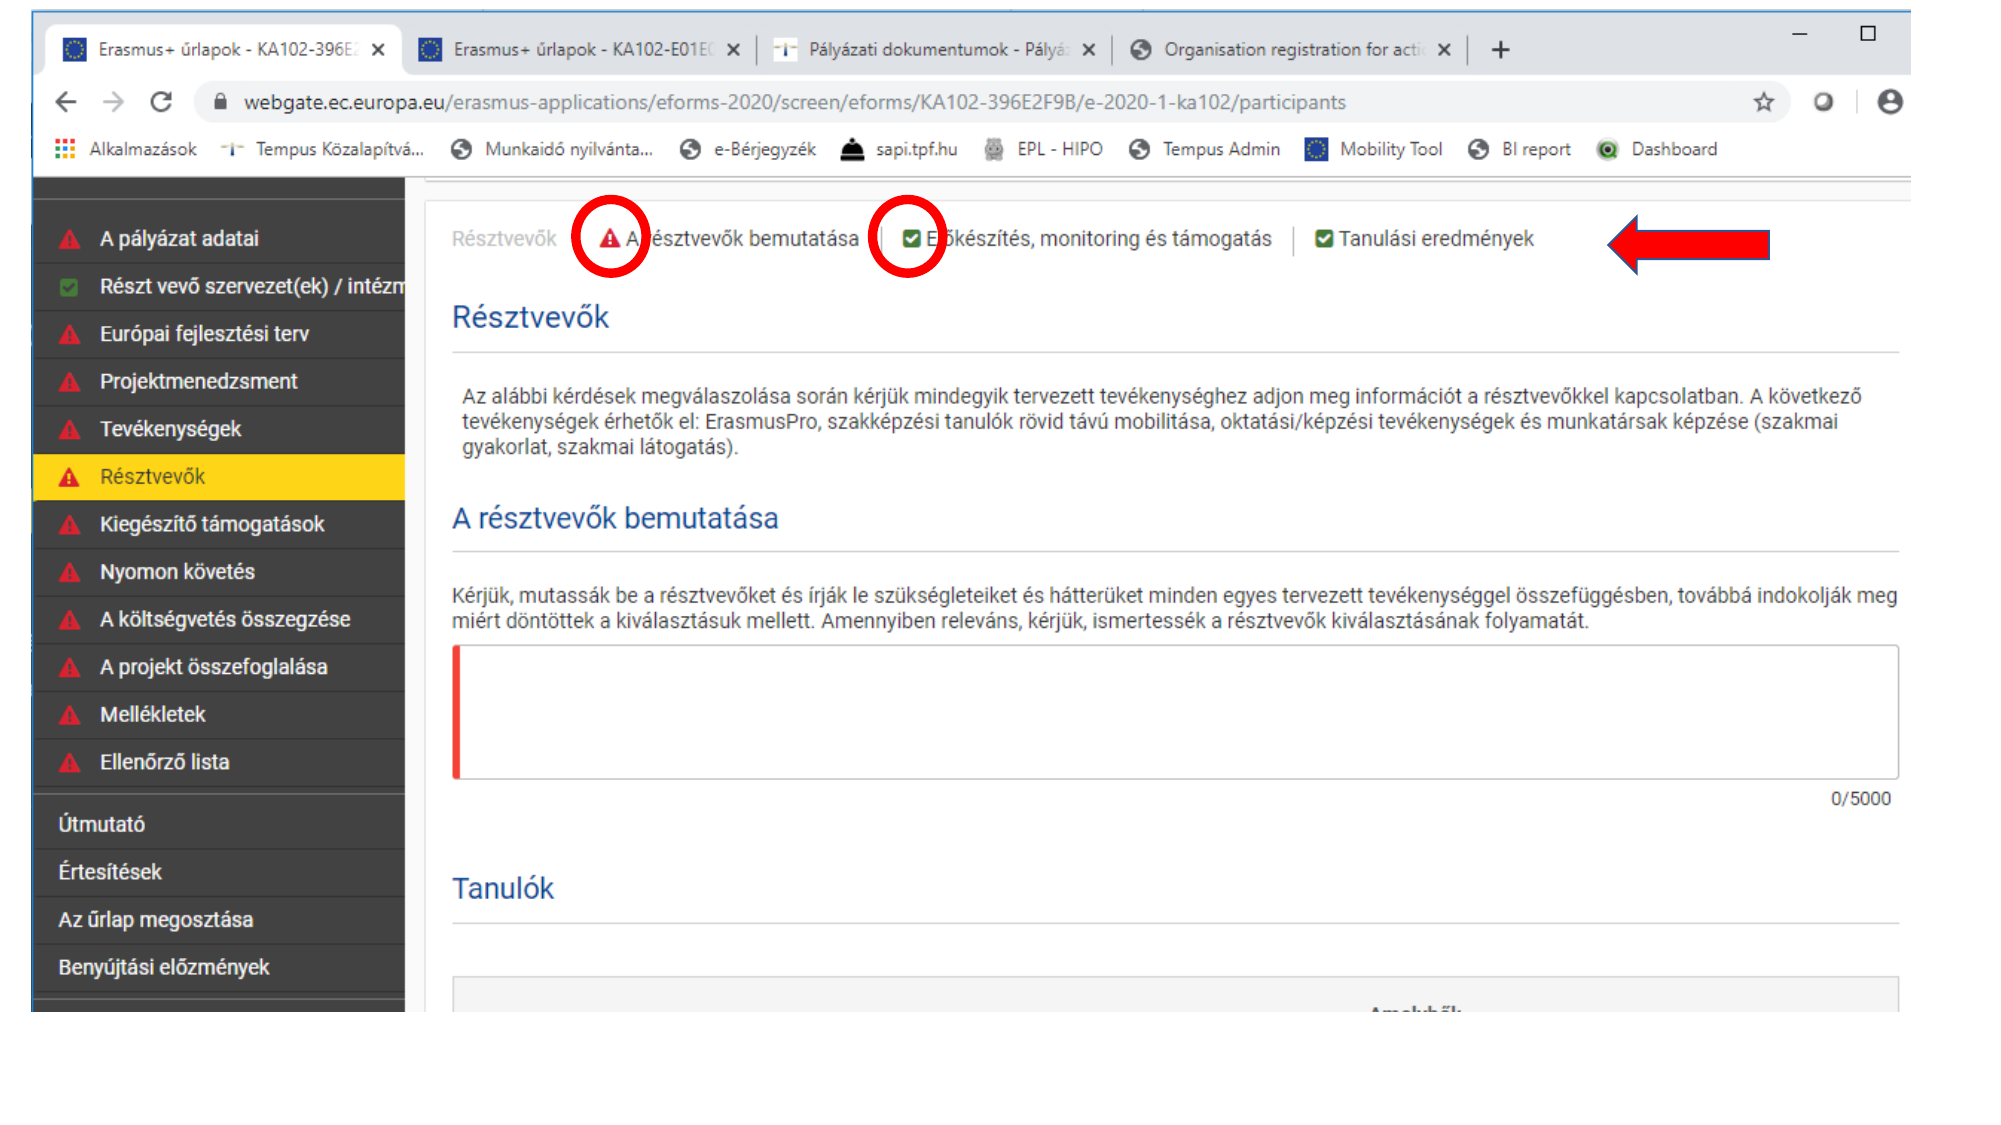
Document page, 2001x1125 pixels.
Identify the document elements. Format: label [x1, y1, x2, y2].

picture [31, 9, 1911, 1012]
